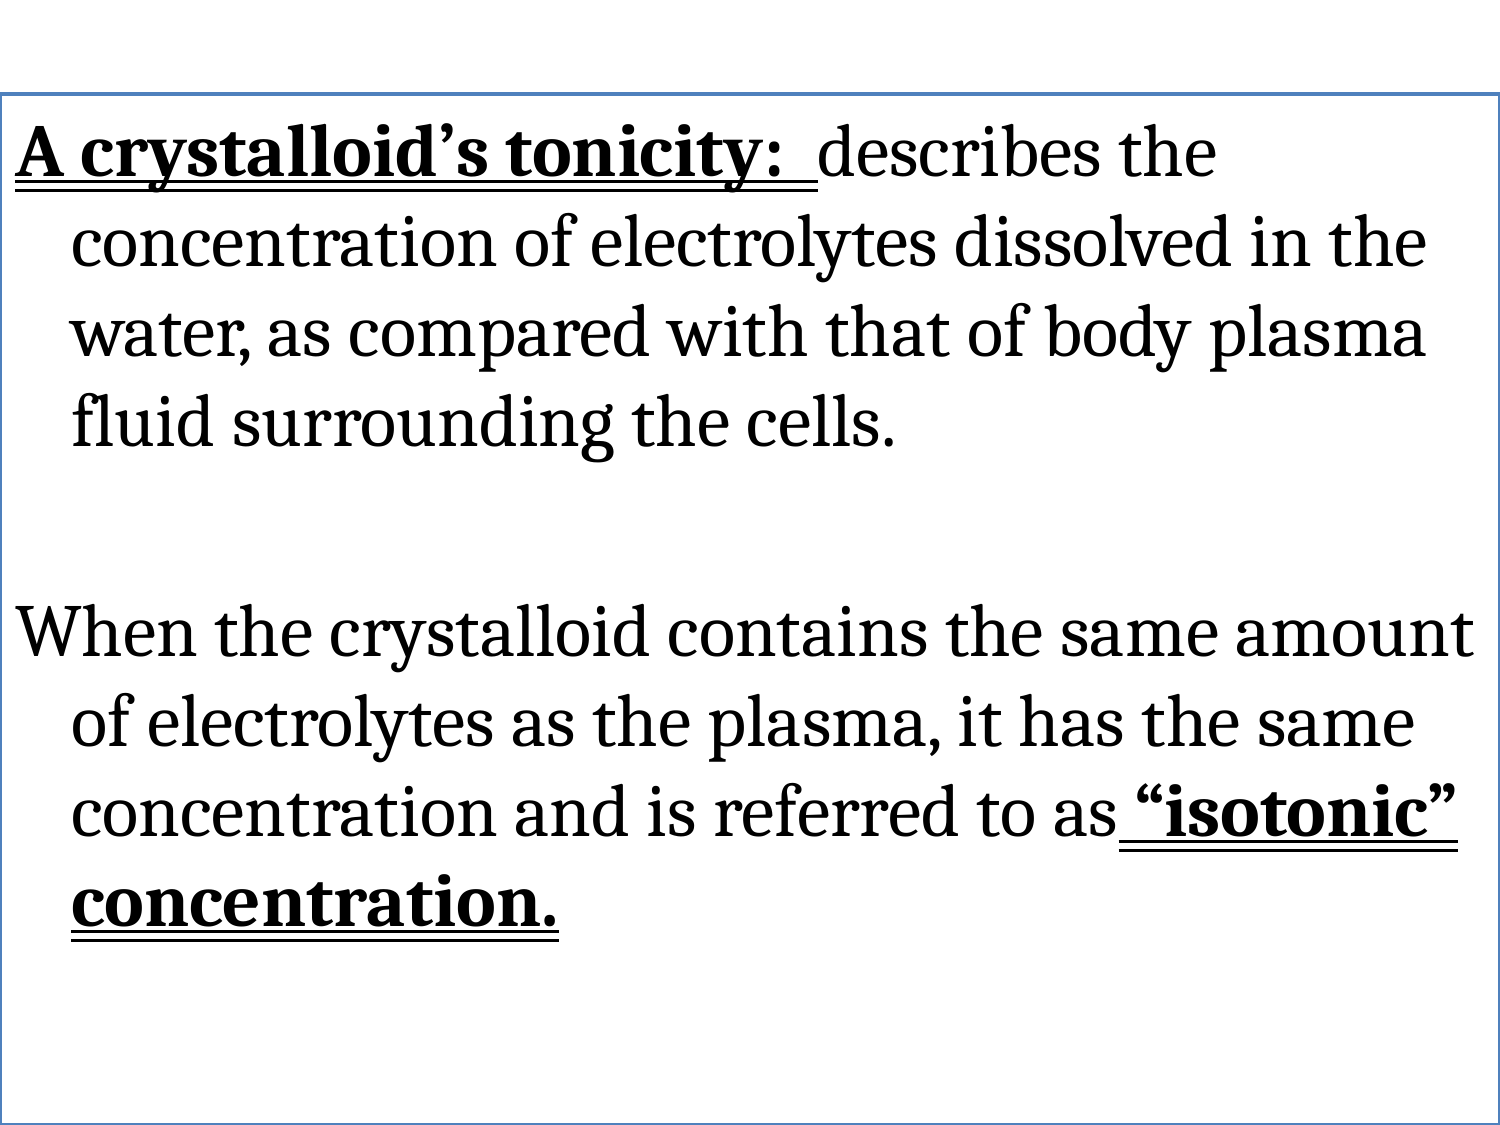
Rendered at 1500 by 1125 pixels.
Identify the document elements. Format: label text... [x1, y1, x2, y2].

list A crystalloid’s tonicity: describes the concentration of electrolytes dissolved in the water, as compared with that of body plasma fluid surrounding the cells. When the crystalloid contains the same amount of electrolytes as the plasma, it has the same concentration and is referred to as “isotonic” concentration. [0, 92, 1500, 1125]
